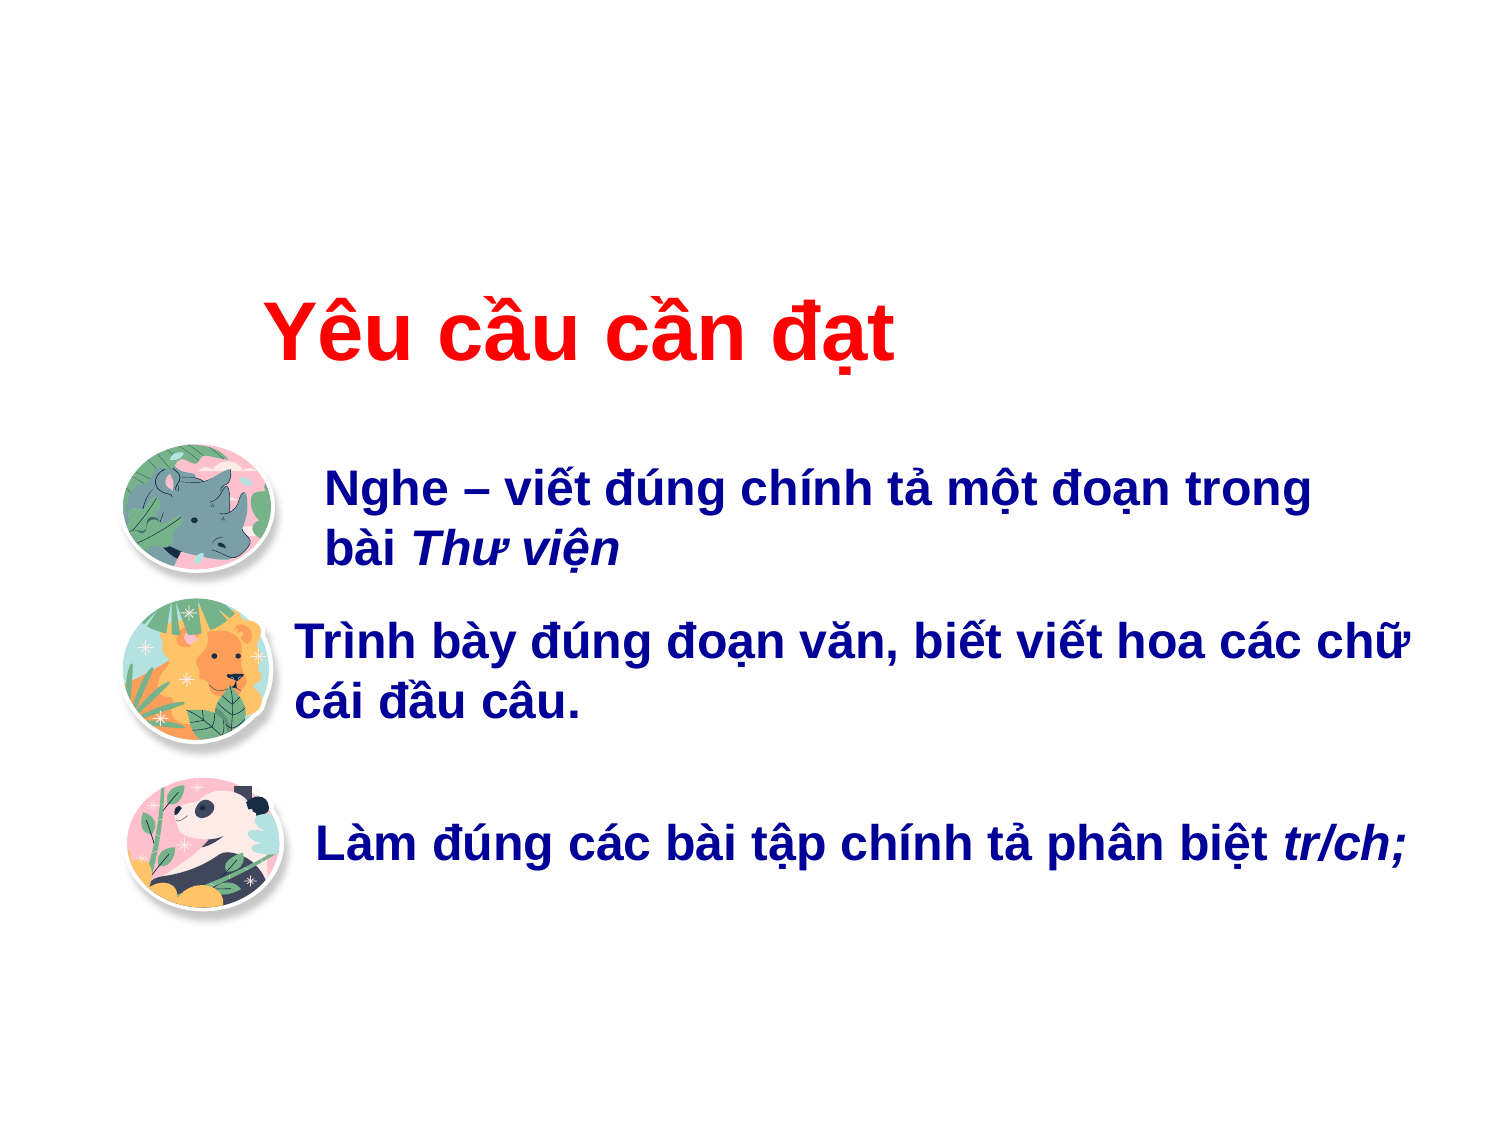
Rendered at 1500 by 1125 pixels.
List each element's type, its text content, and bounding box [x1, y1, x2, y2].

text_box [117, 593, 1457, 745]
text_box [122, 773, 1446, 912]
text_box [117, 440, 1387, 579]
title Yêu cầu cần đạt [247, 262, 1123, 388]
